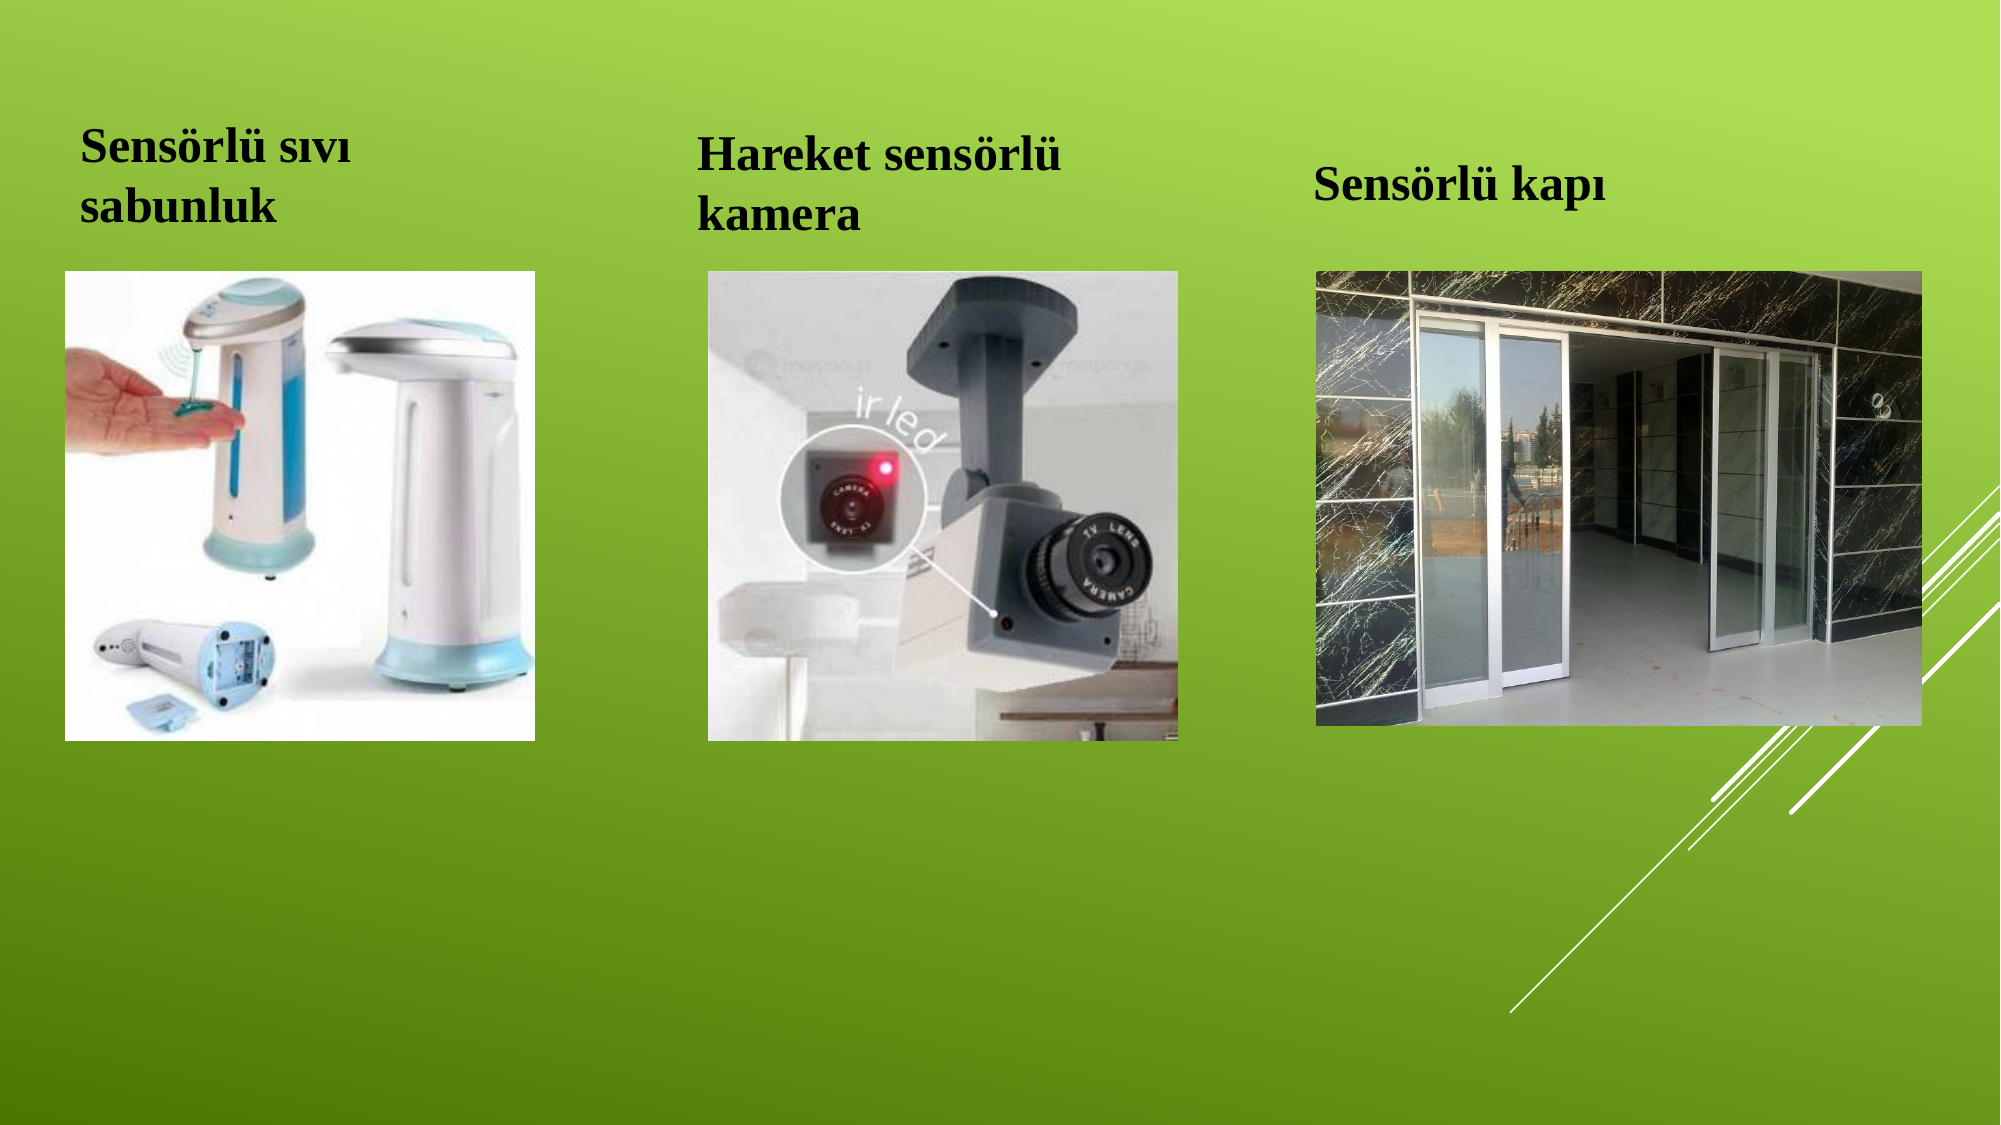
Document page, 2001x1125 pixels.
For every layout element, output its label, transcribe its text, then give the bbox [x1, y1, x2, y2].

text_box Sensörlü kapı [1298, 143, 1875, 218]
text_box Hareket sensörlü kamera [682, 112, 1178, 248]
text_box Sensörlü sıvı sabunluk [65, 105, 535, 240]
picture [708, 271, 1178, 741]
picture [1316, 271, 1922, 727]
picture [65, 271, 535, 741]
